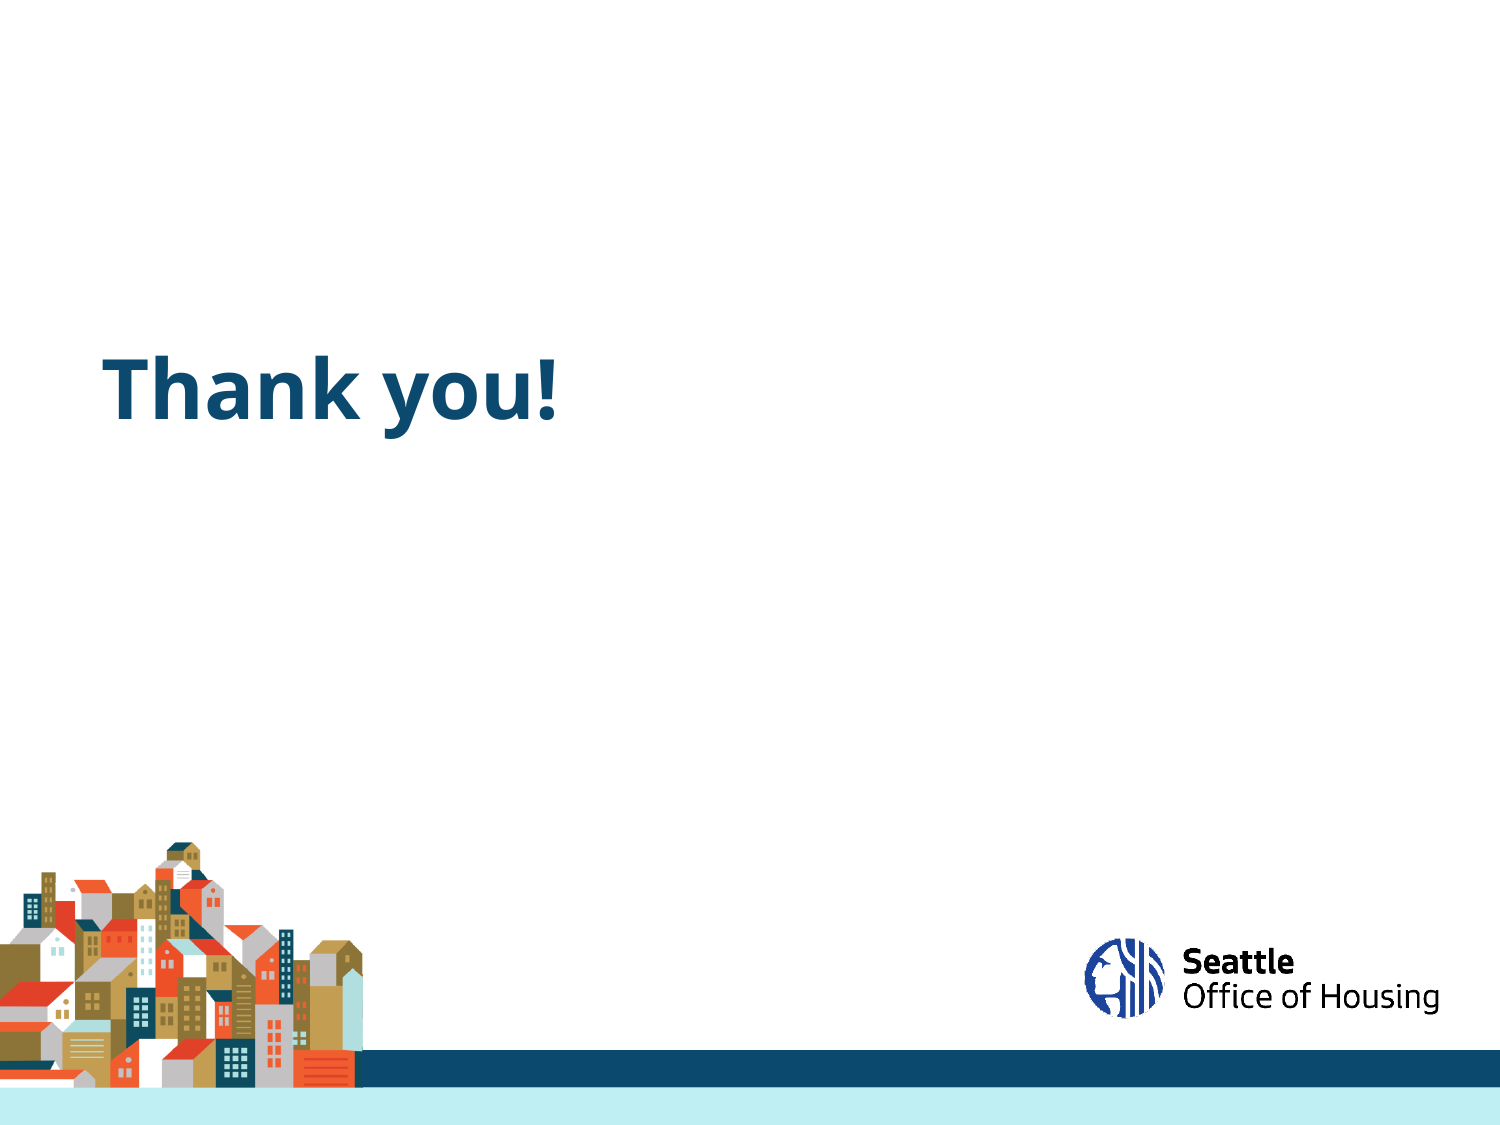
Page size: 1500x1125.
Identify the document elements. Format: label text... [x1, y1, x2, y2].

text_box Thank you! [86, 328, 1465, 444]
picture [0, 824, 363, 1090]
picture [1044, 897, 1479, 1058]
text_box [366, 1048, 1500, 1090]
text_box [0, 1090, 1500, 1125]
